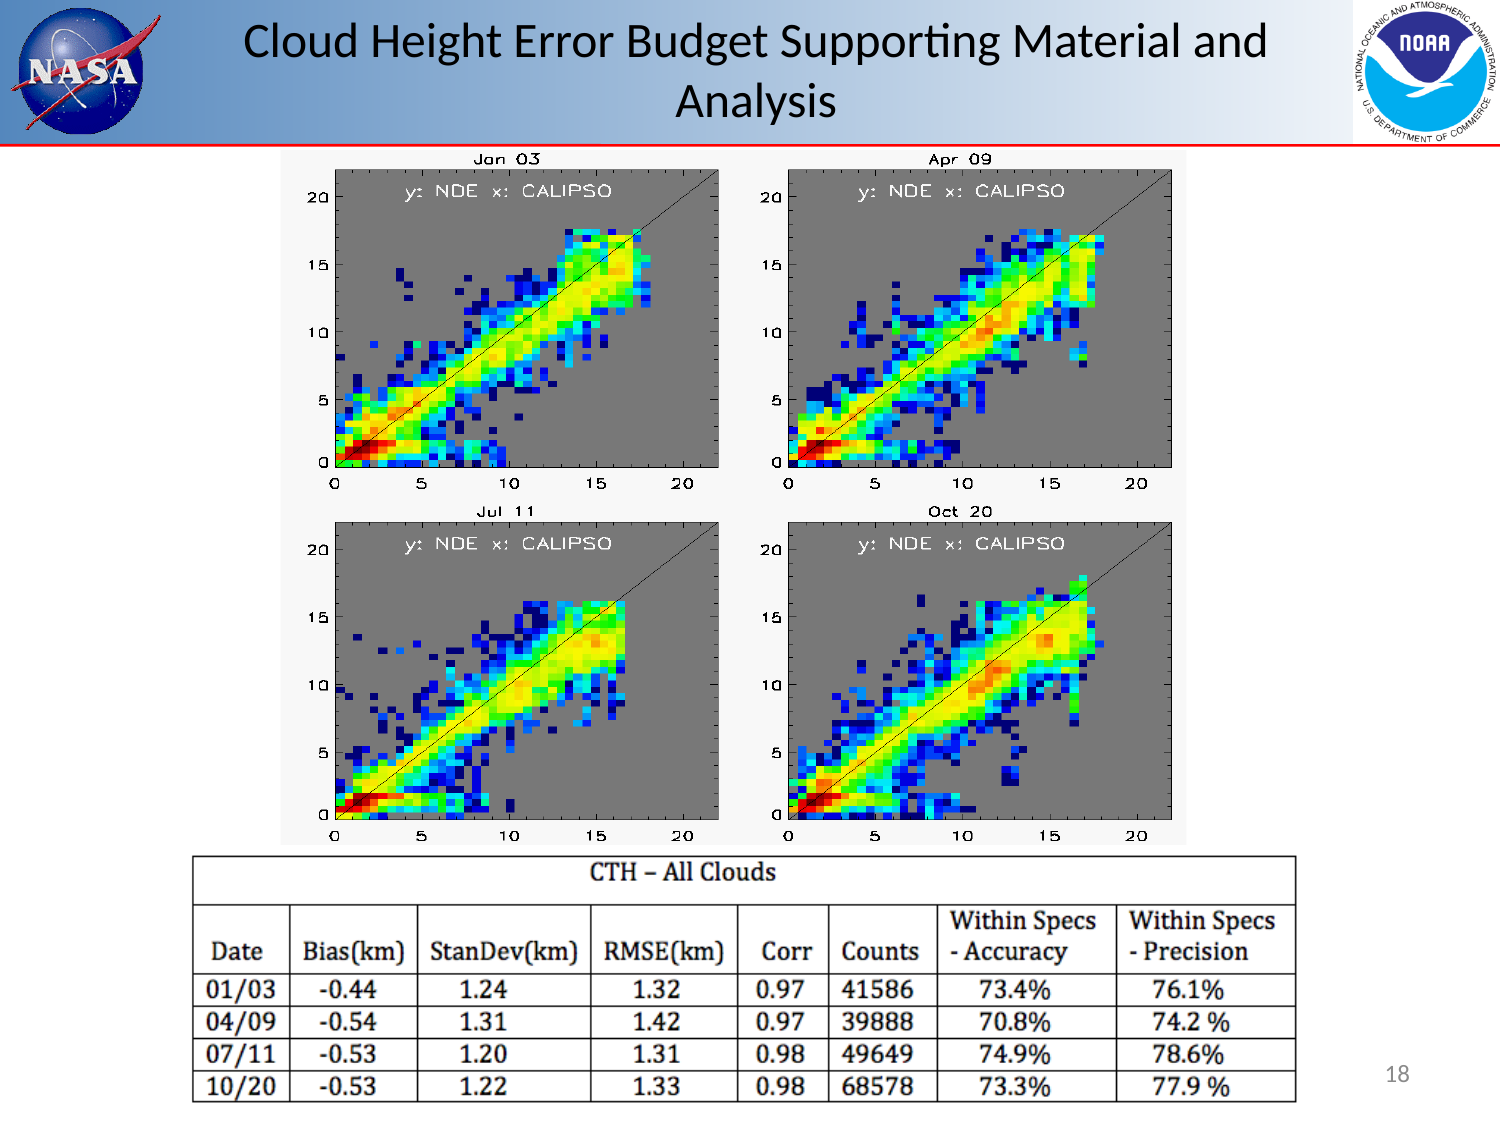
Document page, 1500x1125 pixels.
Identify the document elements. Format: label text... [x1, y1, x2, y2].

slide_number 18 [1308, 1042, 1425, 1103]
picture [188, 850, 1304, 1111]
picture [0, 0, 161, 142]
picture [1353, 0, 1498, 144]
title Cloud Height Error Budget Supporting Material and Analysis [162, 0, 1350, 135]
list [280, 149, 1187, 845]
